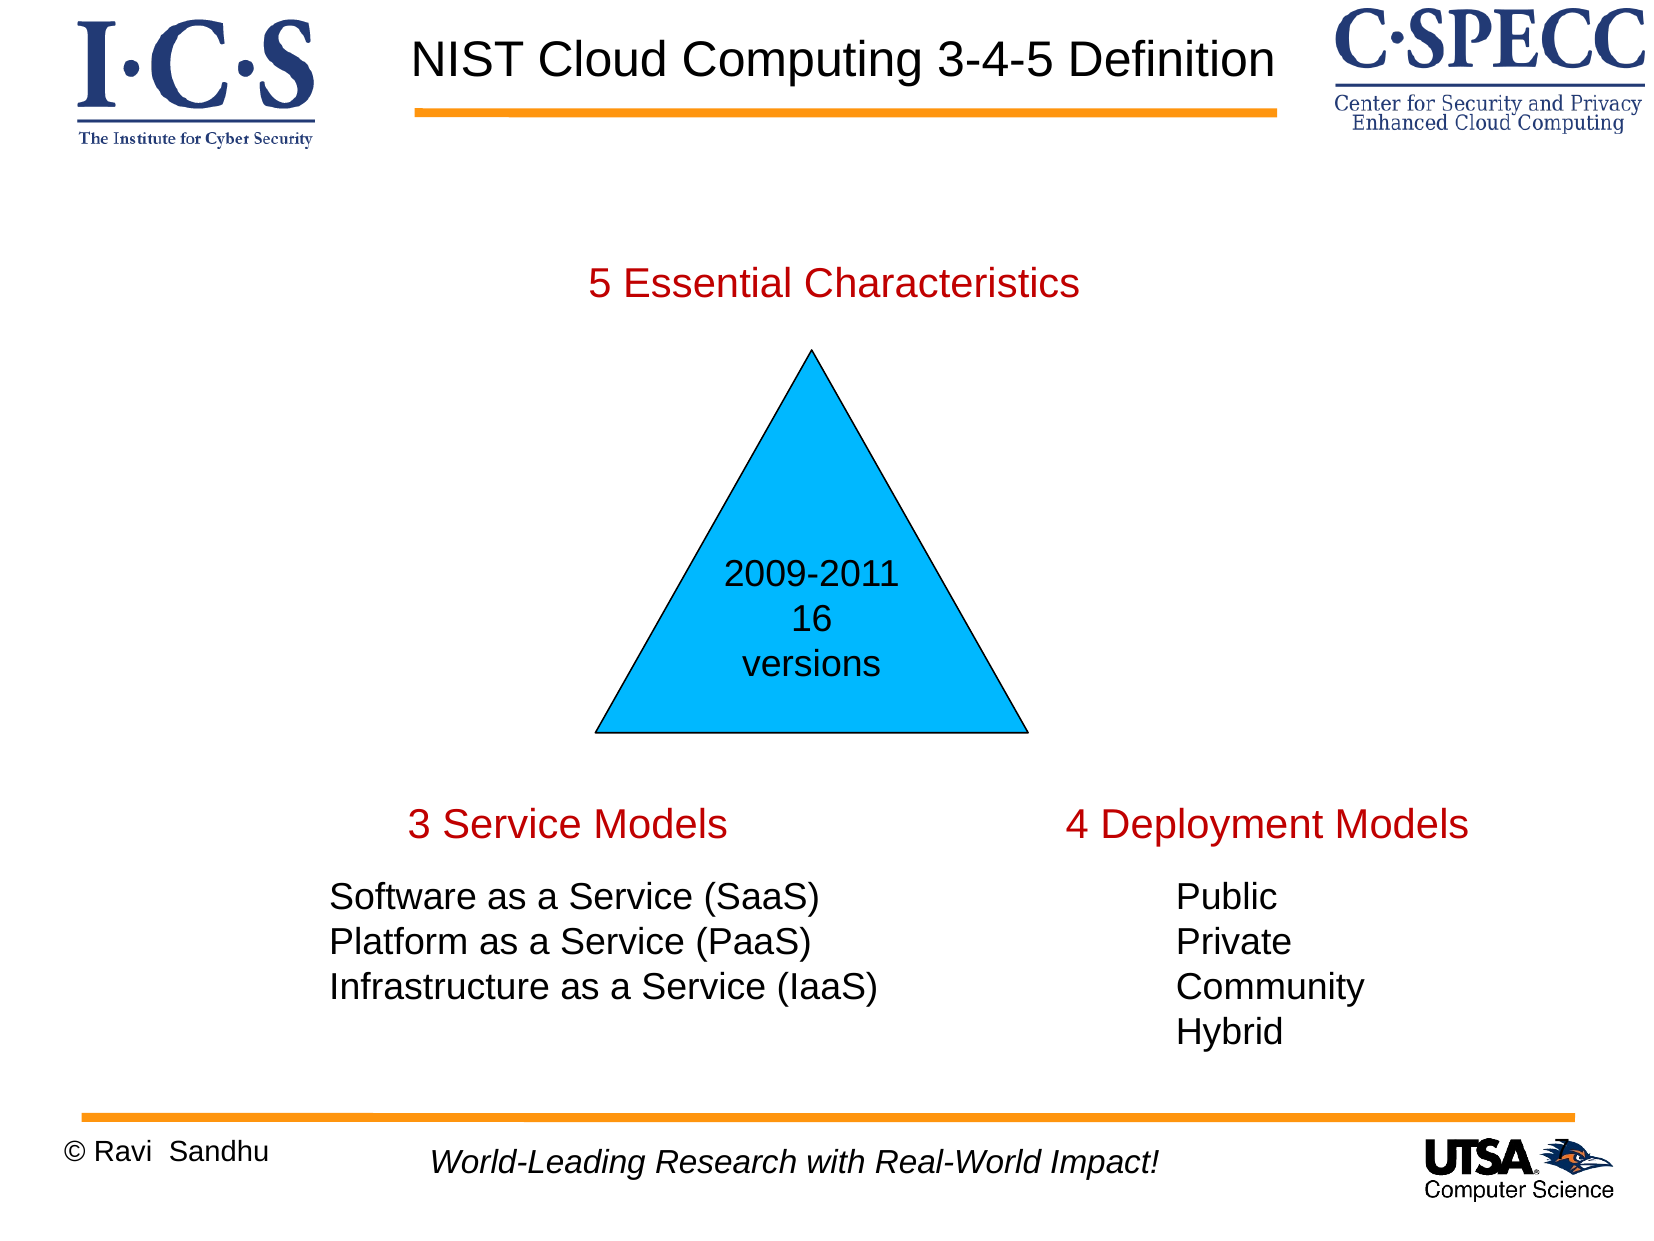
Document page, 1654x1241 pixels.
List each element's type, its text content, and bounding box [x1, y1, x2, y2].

text_box 4 Deployment Models [1050, 789, 1485, 854]
text_box Software as a Service (SaaS) Platform as a Service (PaaS) Infrastructure as a Service (IaaS) [314, 864, 894, 1014]
picture [1415, 1128, 1624, 1204]
text_box 5 Essential Characteristics [573, 248, 1096, 314]
text_box NIST Cloud Computing 3-4-5 Definition [360, 0, 1326, 113]
picture [1335, 8, 1645, 134]
text_box 2009-2011 16 versions [595, 349, 1029, 733]
text_box Public Private Community Hybrid [1161, 864, 1381, 1060]
picture [73, 0, 317, 151]
text_box World-Leading Research with Real-World Impact! [414, 1132, 1176, 1188]
text_box © Ravi Sandhu [64, 1132, 450, 1218]
text_box 7 [1185, 1129, 1571, 1215]
text_box 3 Service Models [392, 789, 744, 854]
